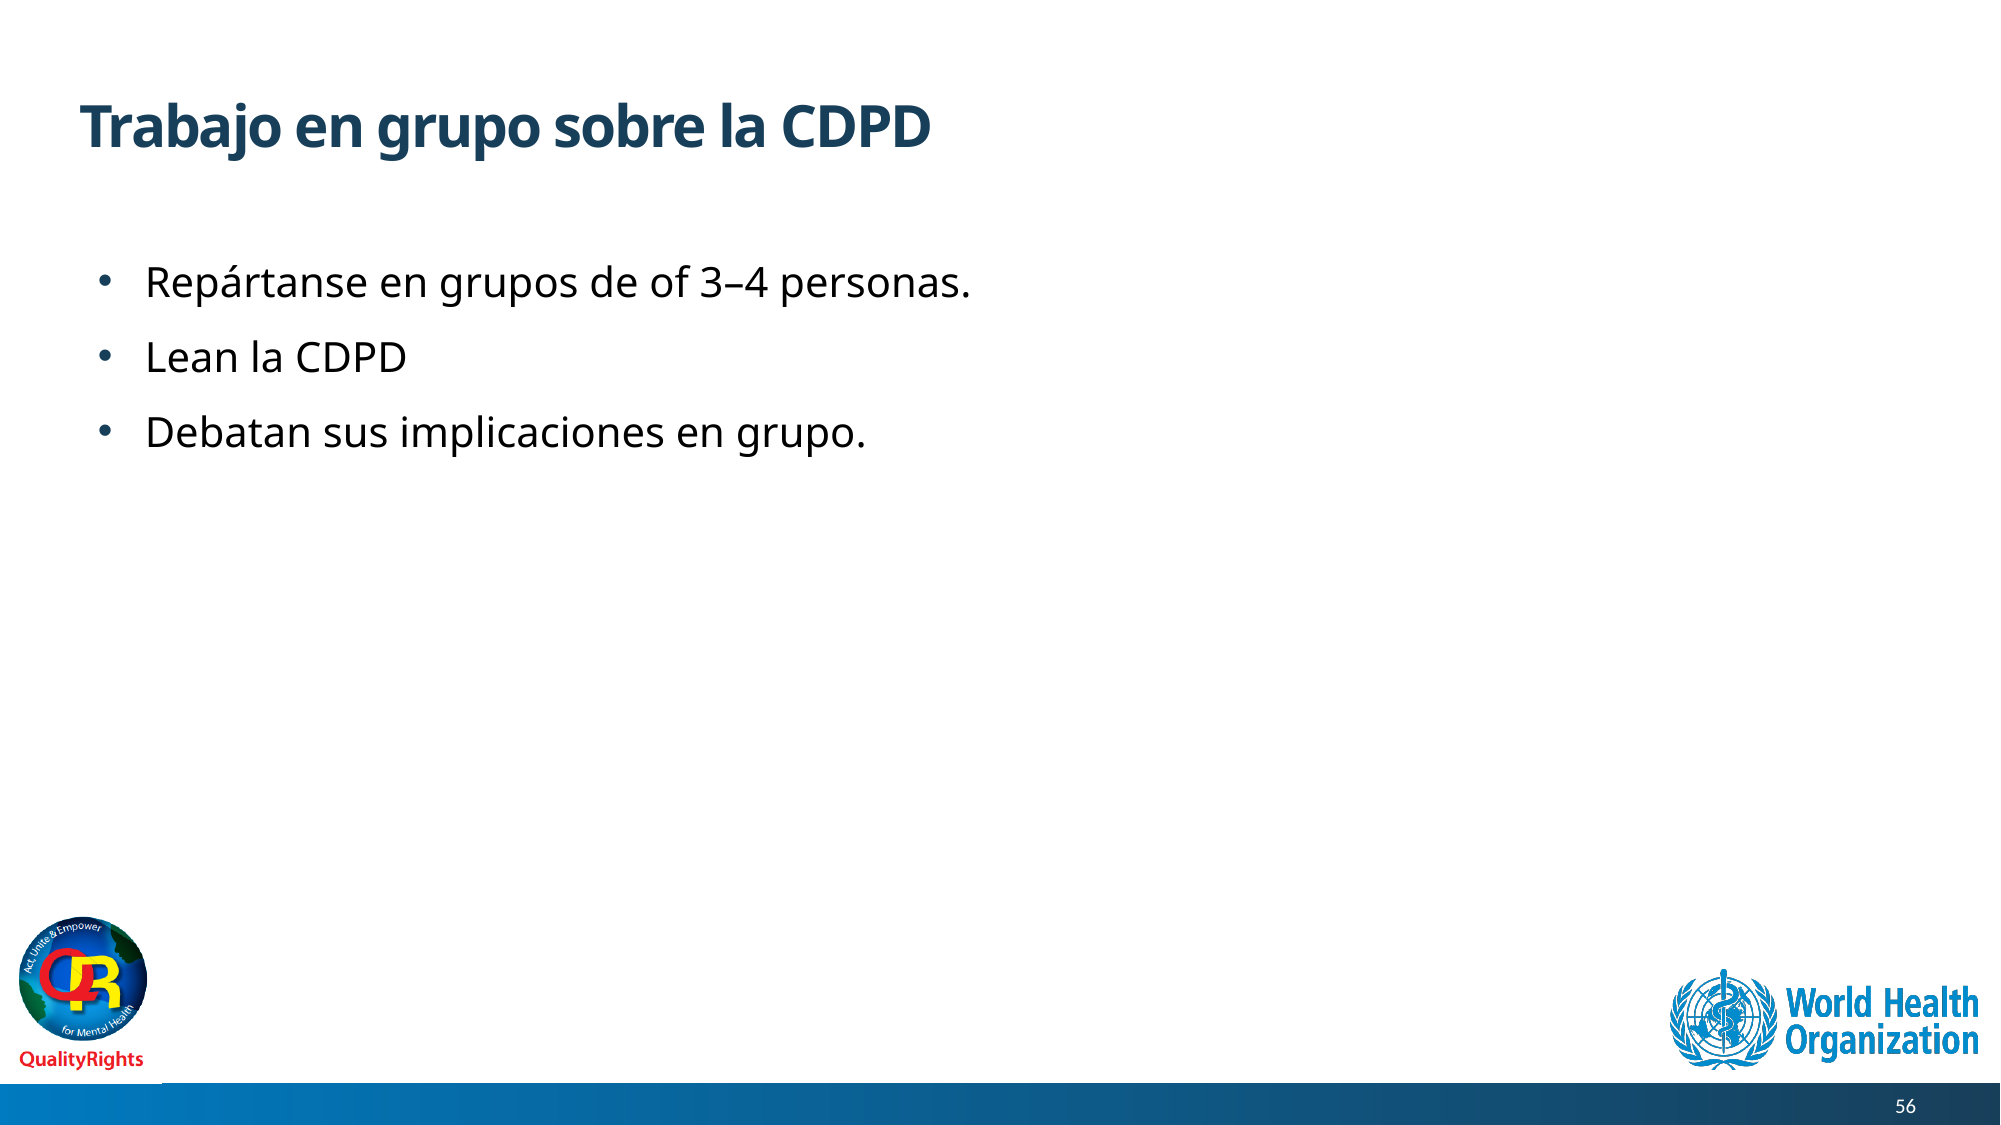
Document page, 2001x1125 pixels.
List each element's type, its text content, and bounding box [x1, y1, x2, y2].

title Trabajo en grupo sobre la CDPD [64, 83, 1671, 154]
picture [1706, 1038, 1722, 1046]
picture [1750, 987, 1762, 1003]
picture [1958, 1000, 1962, 1012]
picture [1744, 1003, 1751, 1016]
picture [1792, 987, 1797, 1004]
picture [1716, 1064, 1731, 1070]
picture [1758, 1004, 1765, 1035]
picture [1692, 1031, 1700, 1042]
picture [1701, 1042, 1722, 1054]
picture [1670, 987, 1680, 1010]
picture [1670, 1030, 1715, 1070]
picture [1711, 1031, 1722, 1038]
picture [0, 899, 162, 1084]
picture [1689, 993, 1706, 1016]
picture [1698, 1047, 1750, 1060]
picture [1711, 995, 1721, 1004]
list Repártanse en grupos de of 3–4 personas. Lean la CDPD Debatan sus implicaciones en grupo. [83, 247, 1917, 987]
picture [1860, 1000, 1865, 1012]
picture [1742, 1019, 1751, 1034]
picture [1738, 1019, 1744, 1030]
picture [1821, 1000, 1826, 1012]
picture [1725, 1042, 1747, 1054]
picture [1891, 987, 1897, 999]
picture [1747, 992, 1758, 1016]
picture [1732, 969, 1978, 1070]
picture [1805, 987, 1811, 1002]
picture [1747, 1019, 1758, 1041]
picture [1683, 987, 1697, 1047]
picture [1701, 987, 1710, 992]
picture [1704, 1004, 1712, 1015]
picture [1704, 1019, 1711, 1031]
